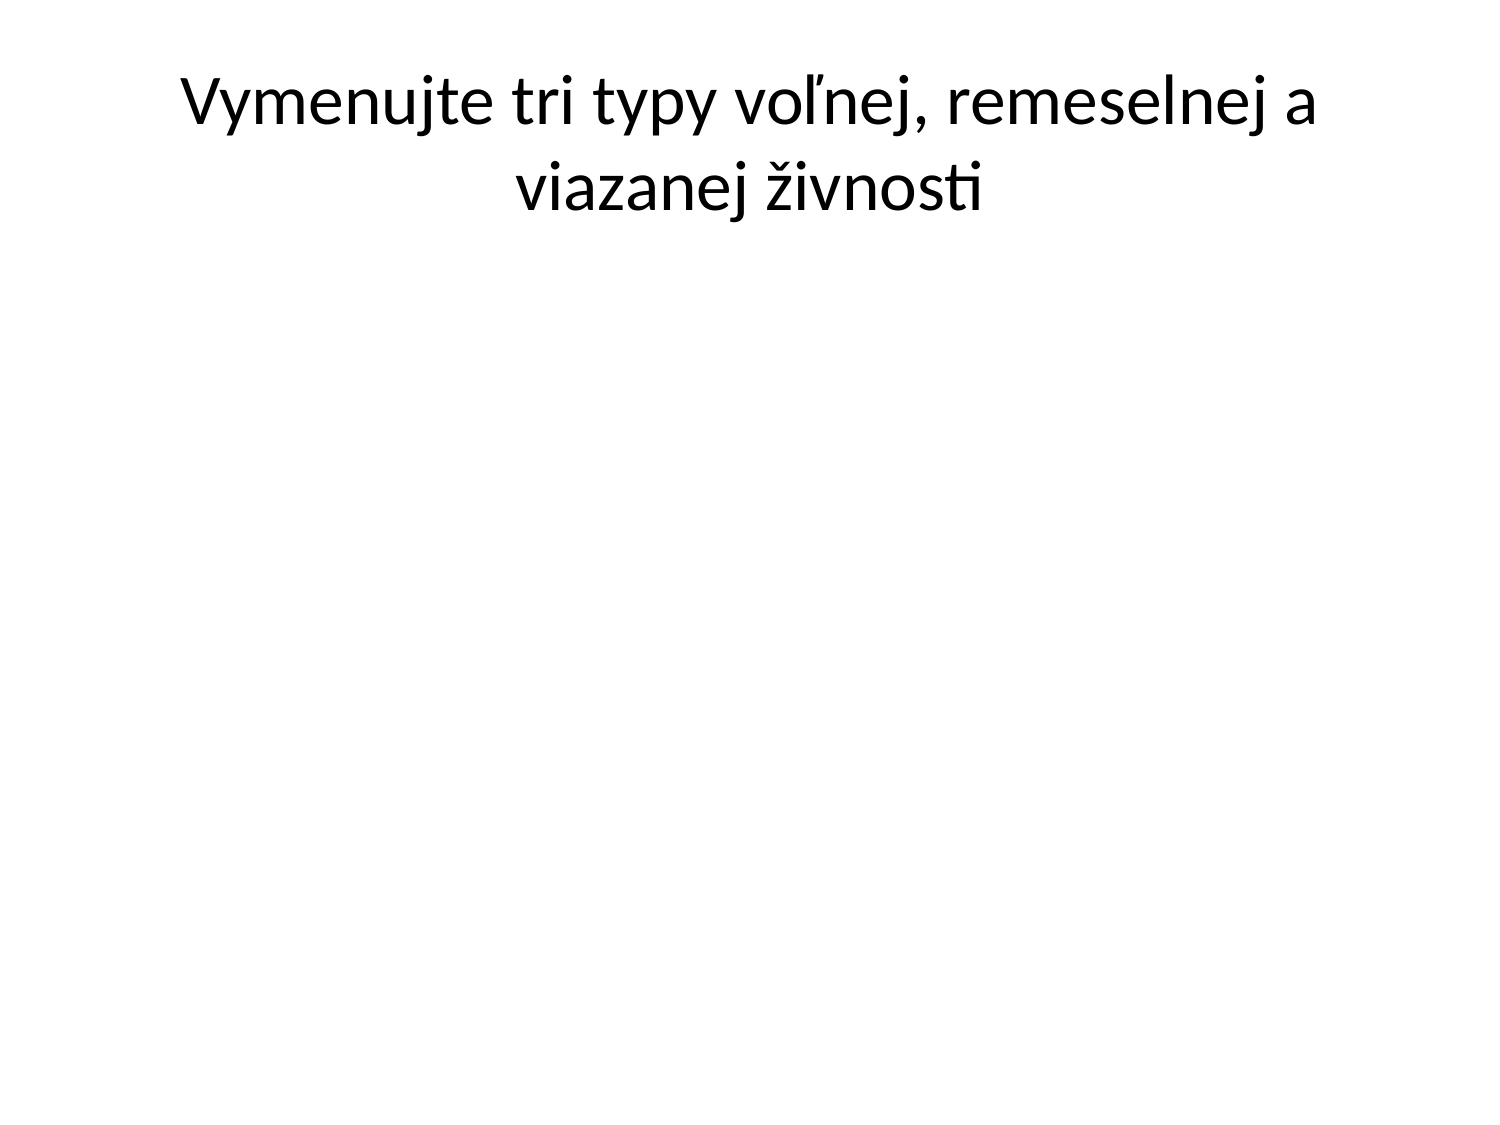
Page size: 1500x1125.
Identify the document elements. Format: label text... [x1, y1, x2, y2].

title Vymenujte tri typy voľnej, remeselnej a viazanej živnosti [75, 45, 1425, 233]
